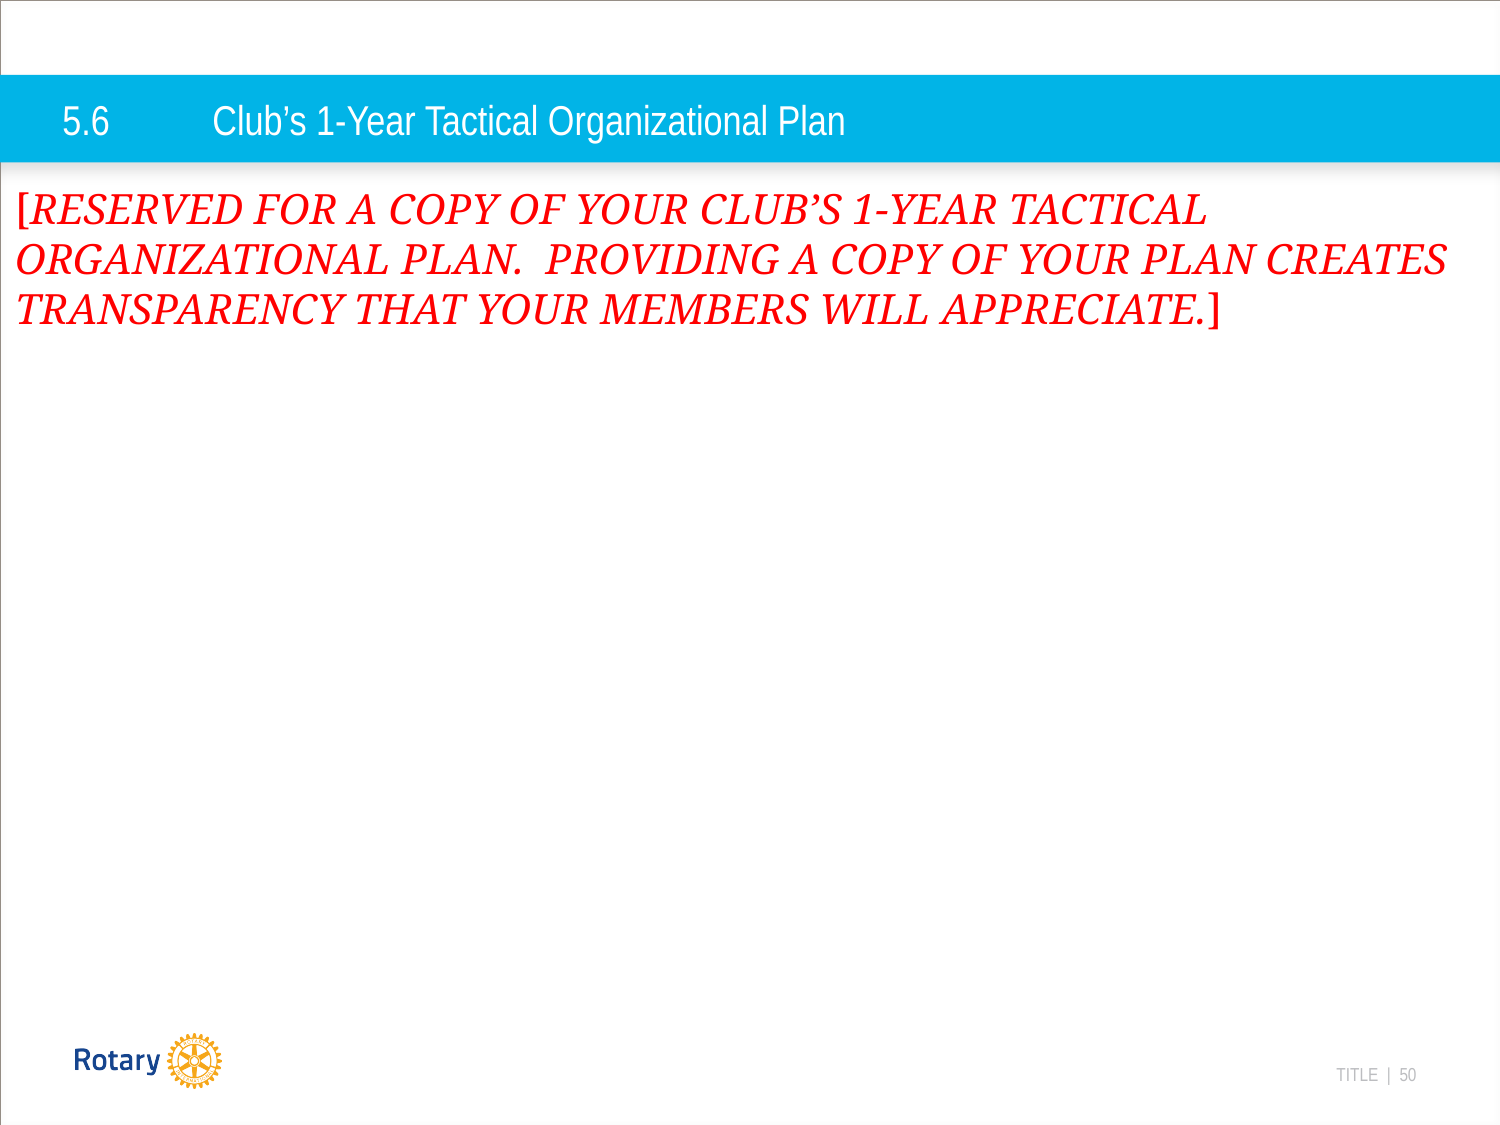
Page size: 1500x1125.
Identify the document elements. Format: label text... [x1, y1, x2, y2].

title 5.6 Club’s 1-Year Tactical Organizational Plan [62, 75, 1500, 163]
picture [75, 1033, 222, 1089]
list [RESERVED FOR A COPY OF YOUR CLUB’S 1-YEAR TACTICAL ORGANIZATIONAL PLAN. PROVIDING A COPY OF YOUR PLAN CREATES TRANSPARENCY THAT YOUR MEMBERS WILL APPRECIATE.] [0, 174, 1500, 1013]
